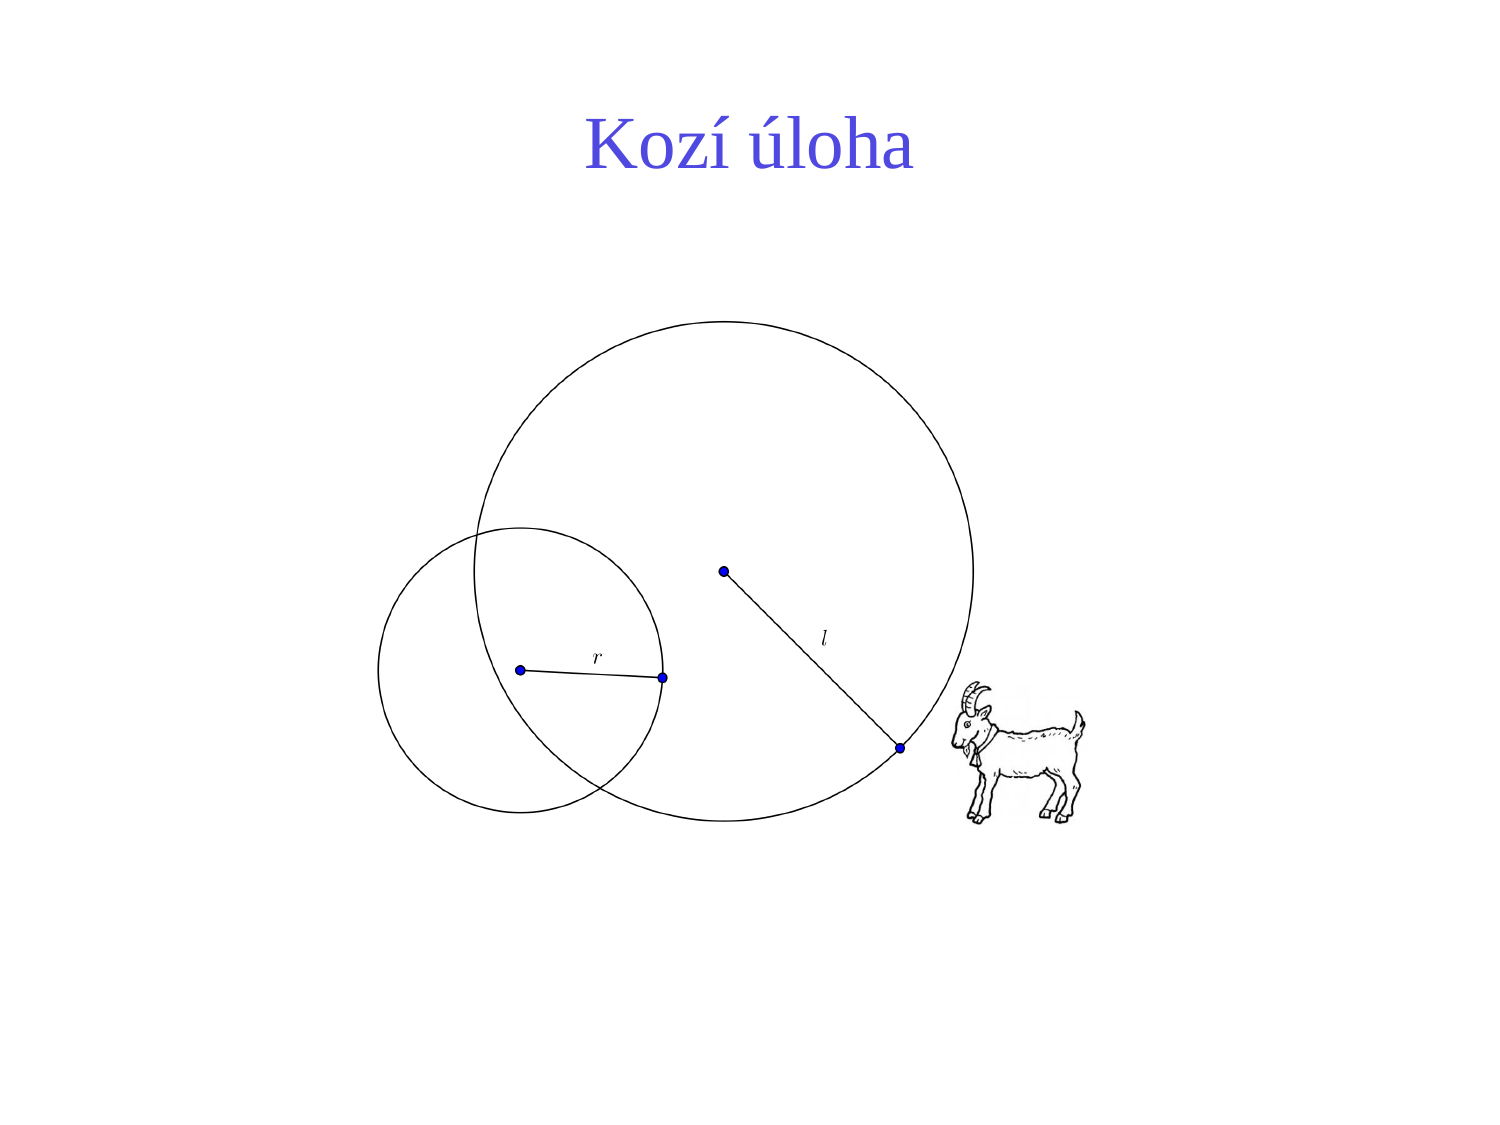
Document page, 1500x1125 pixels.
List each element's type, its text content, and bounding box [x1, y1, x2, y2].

picture [289, 302, 1086, 910]
title Kozí úloha [75, 45, 1425, 233]
